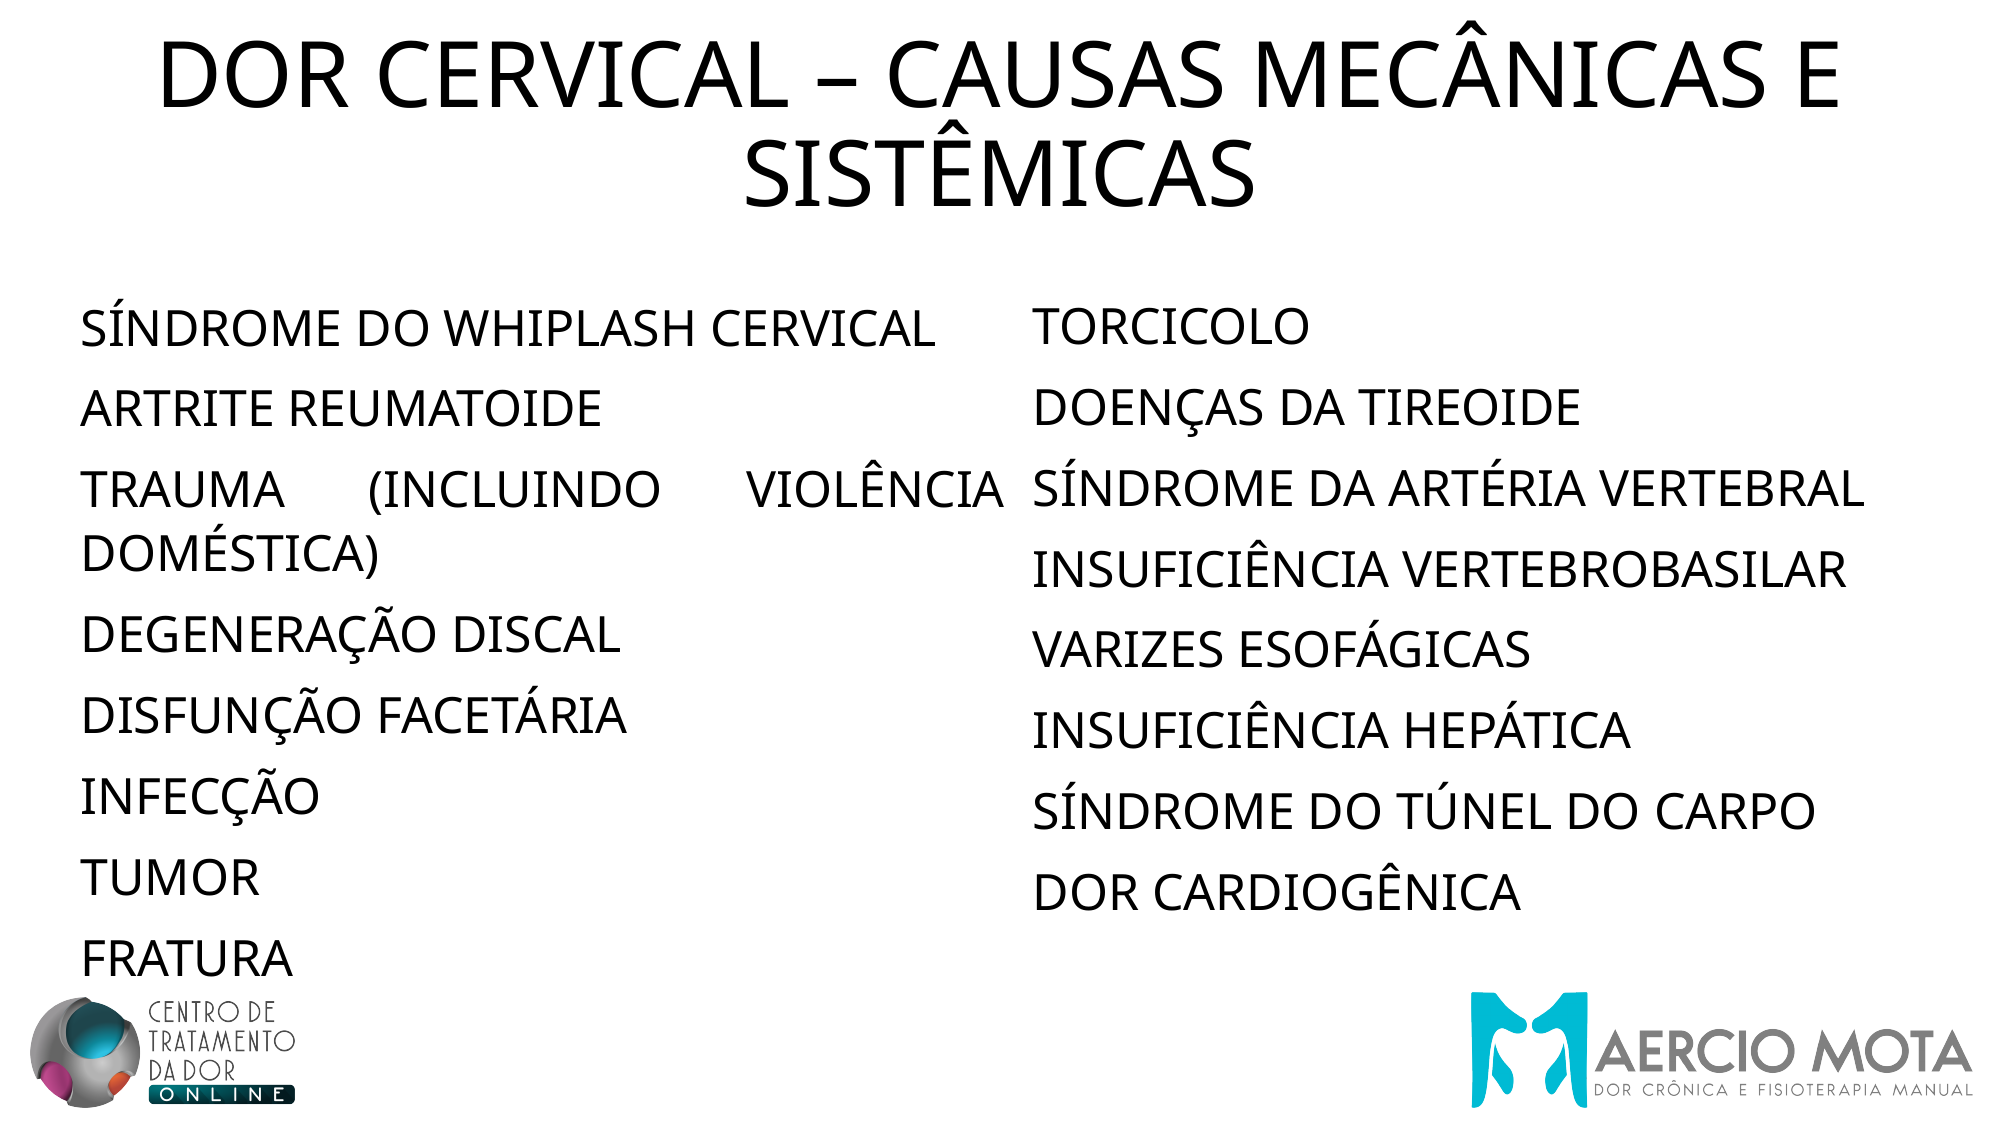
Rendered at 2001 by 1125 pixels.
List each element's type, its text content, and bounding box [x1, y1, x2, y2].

picture [1471, 992, 1973, 1108]
text_box SÍNDROME DO WHIPLASH CERVICAL ARTRITE REUMATOIDE TRAUMA (INCLUINDO VIOLÊNCIA DOMÉSTICA) DEGENERAÇÃO DISCAL DISFUNÇÃO FACETÁRIA INFECÇÃO TUMOR FRATURA [65, 284, 1020, 994]
picture [30, 997, 295, 1108]
text_box TORCICOLO DOENÇAS DA TIREOIDE SÍNDROME DA ARTÉRIA VERTEBRAL INSUFICIÊNCIA VERTEBROBASILAR VARIZES ESOFÁGICAS INSUFICIÊNCIA HEPÁTICA SÍNDROME DO TÚNEL DO CARPO DOR CARDIOGÊNICA [1018, 282, 1973, 928]
title DOR CERVICAL – CAUSAS MECÂNICAS E SISTÊMICAS [137, 19, 1863, 237]
